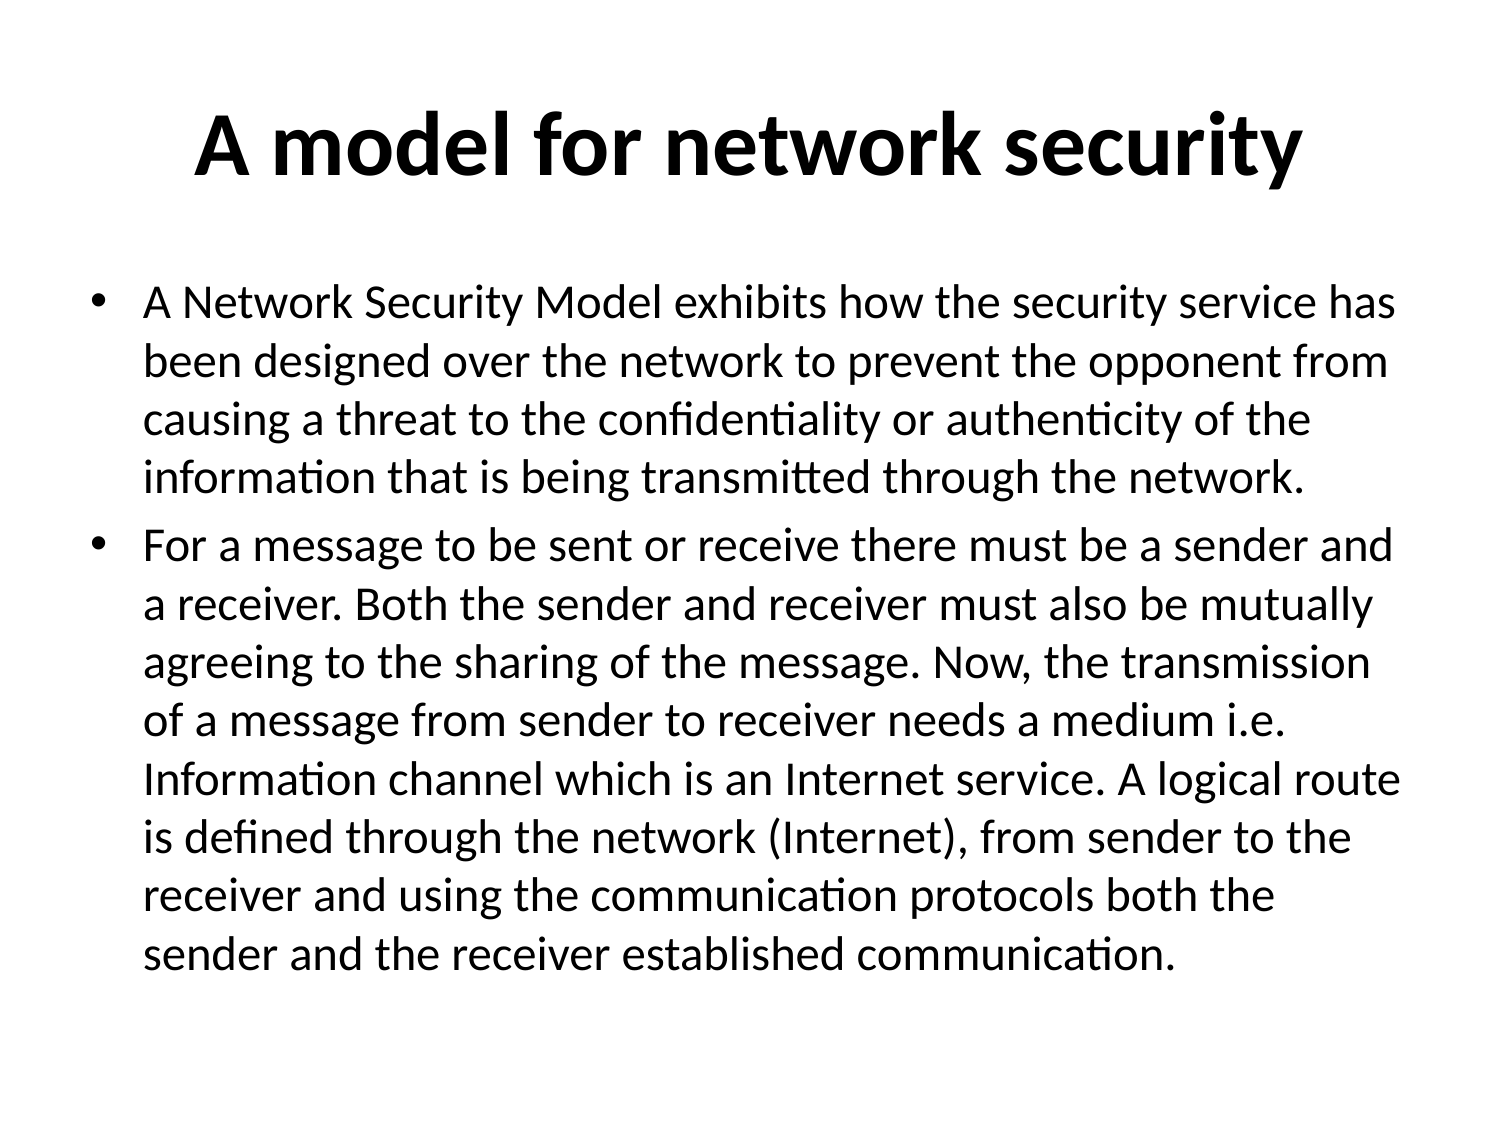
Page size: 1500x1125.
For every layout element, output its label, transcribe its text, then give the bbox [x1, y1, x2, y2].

title A model for network security [75, 45, 1425, 233]
list A Network Security Model exhibits how the security service has been designed over the network to prevent the opponent from causing a threat to the confidentiality or authenticity of the information that is being transmitted through the network. For a message to be sent or receive there must be a sender and a receiver. Both the sender and receiver must also be mutually agreeing to the sharing of the message. Now, the transmission of a message from sender to receiver needs a medium i.e. Information channel which is an Internet service. A logical route is defined through the network (Internet), from sender to the receiver and using the communication protocols both the sender and the receiver established communication. [75, 262, 1425, 1005]
